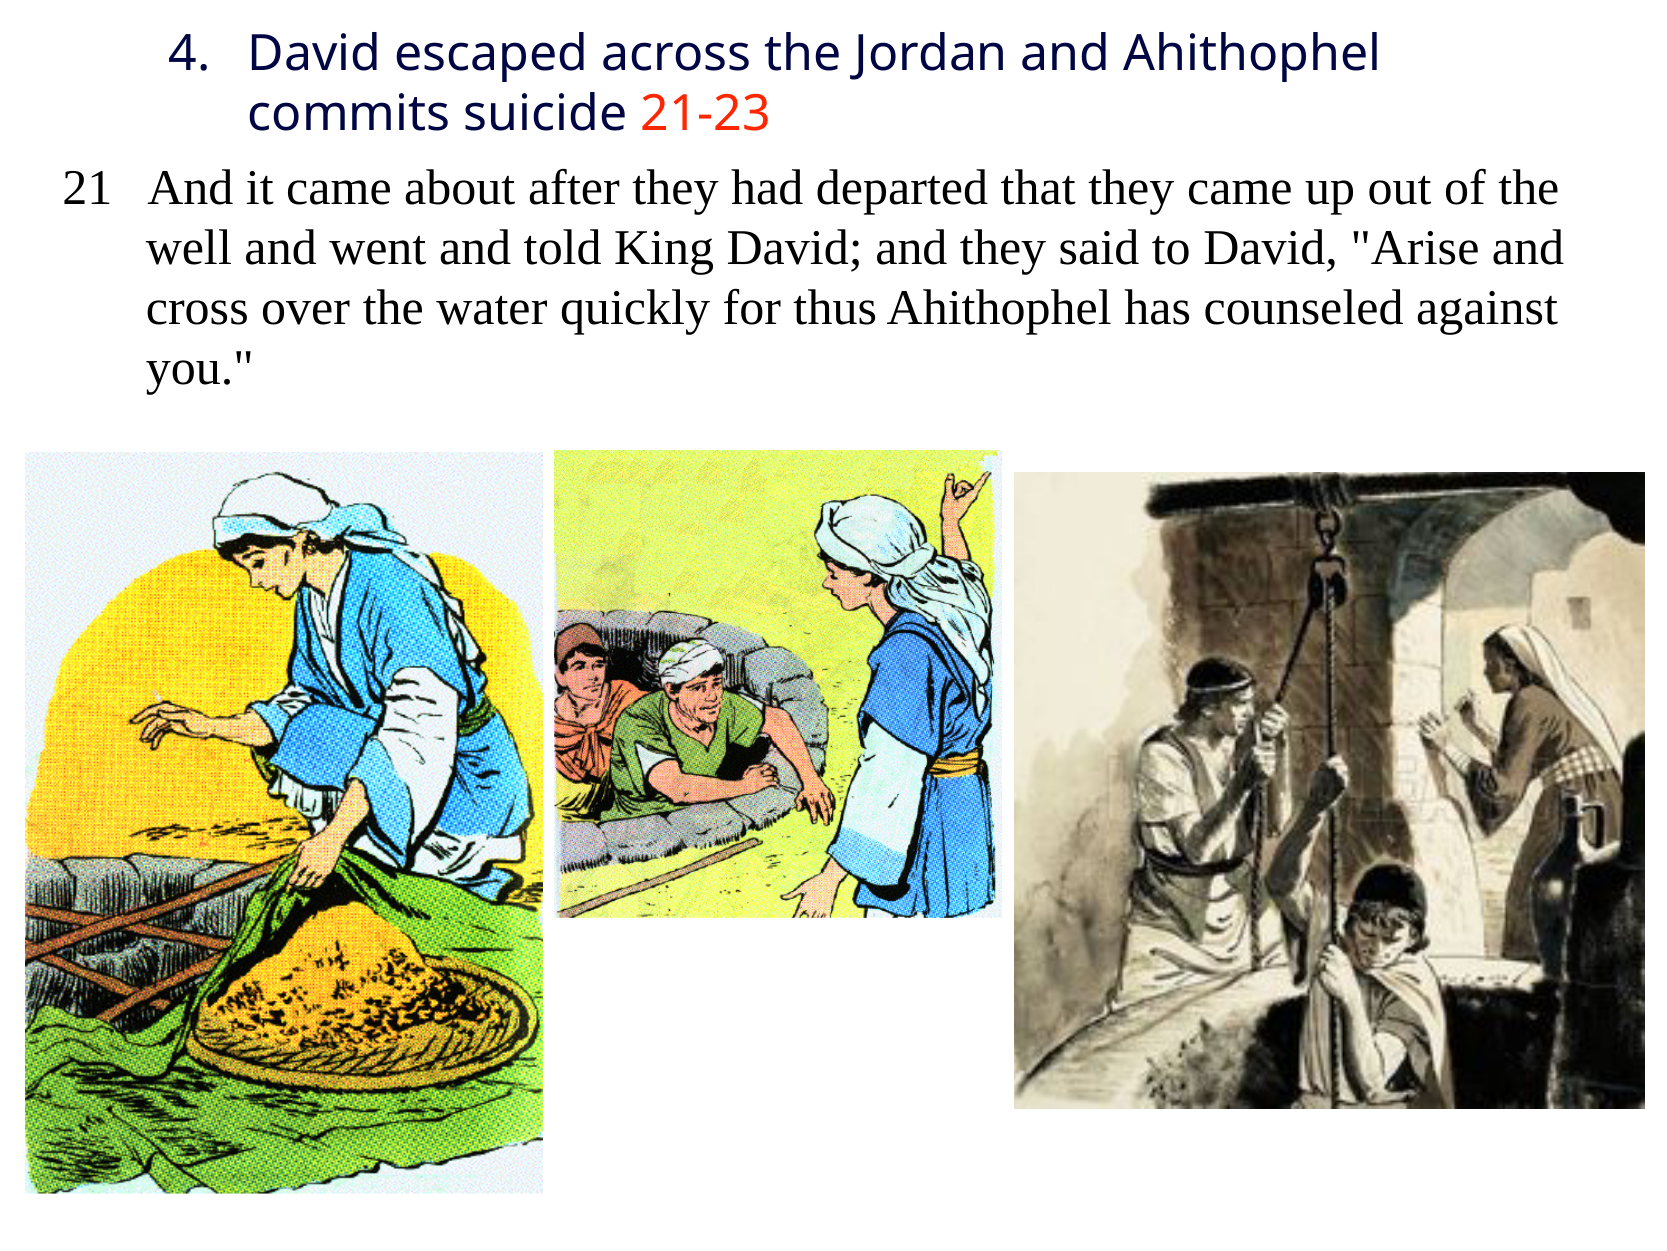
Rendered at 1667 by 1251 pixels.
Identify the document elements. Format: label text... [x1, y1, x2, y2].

text_box 4. David escaped across the Jordan and Ahithophel commits suicide 21-23 [162, 0, 1505, 165]
picture [1013, 472, 1645, 1109]
list 21 And it came about after they had departed that they came up out of the well and went and told King David; and they said to David, "Arise and cross over the water quickly for thus Ahithophel has counseled against you." [49, 145, 1578, 436]
picture [25, 452, 543, 1197]
picture [554, 450, 1003, 919]
